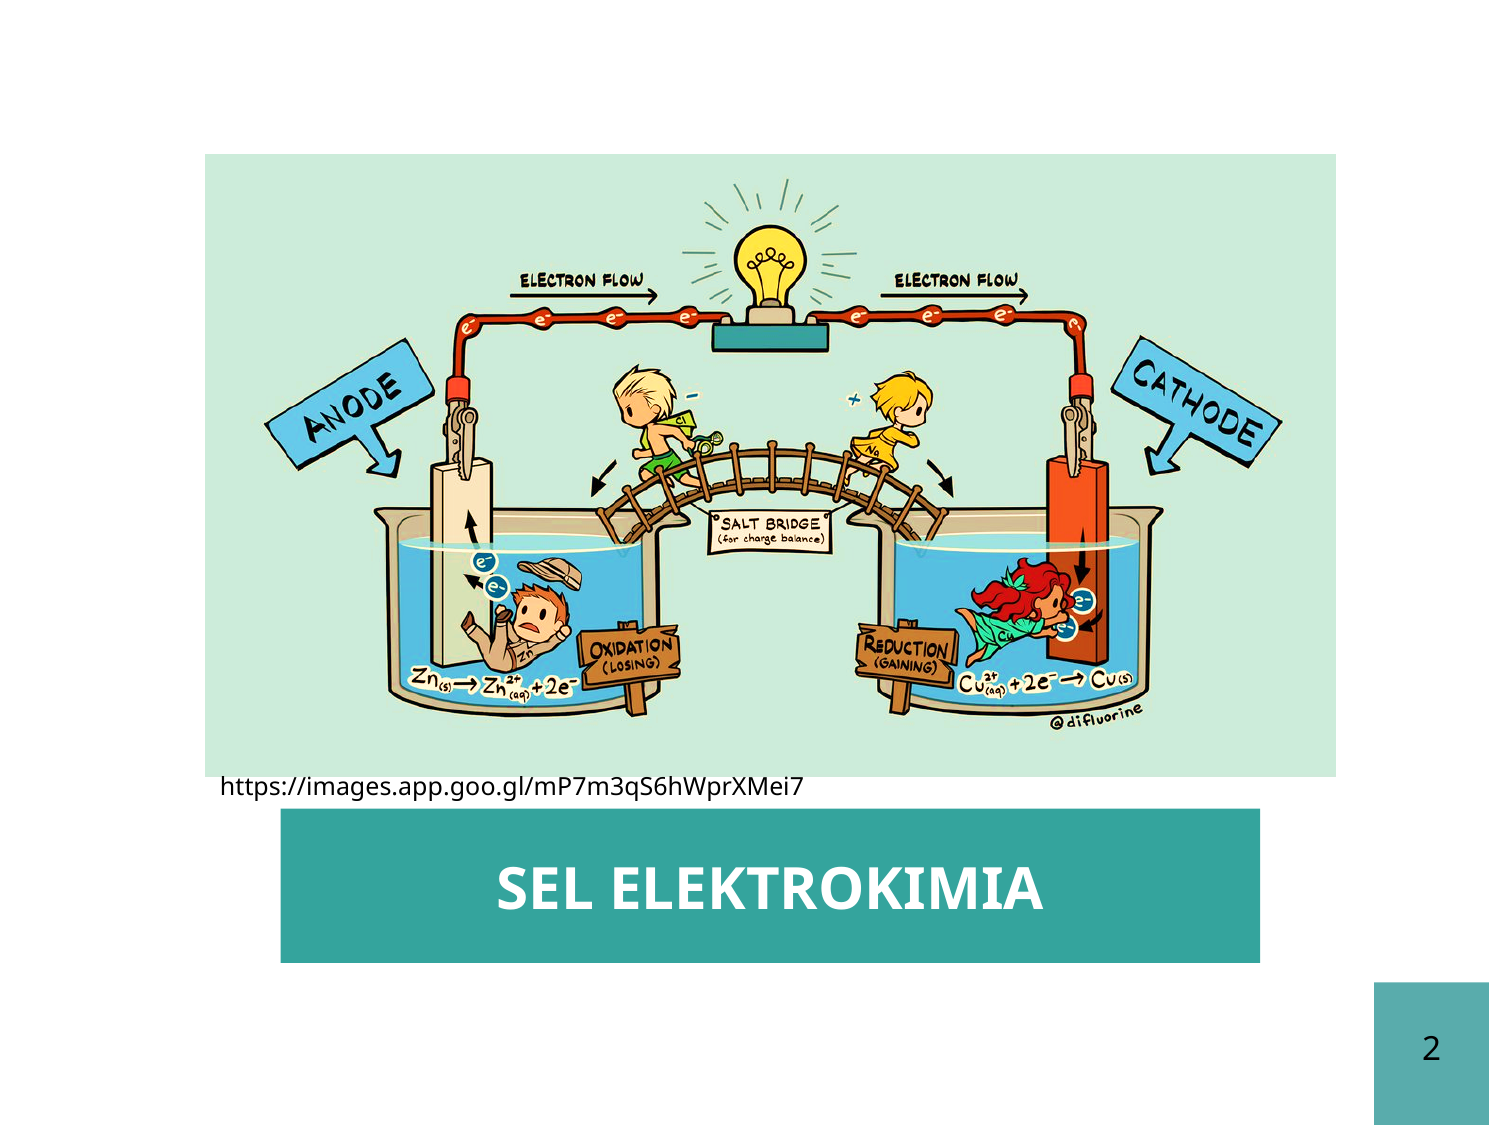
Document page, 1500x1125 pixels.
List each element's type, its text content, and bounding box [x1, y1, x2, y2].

text_box [1373, 981, 1490, 1125]
picture [205, 154, 1336, 777]
text_box SEL ELEKTROKIMIA [280, 807, 1261, 964]
slide_number 2 [1374, 1020, 1489, 1080]
text_box https://images.app.goo.gl/mP7m3qS6hWprXMei7 [205, 777, 956, 808]
